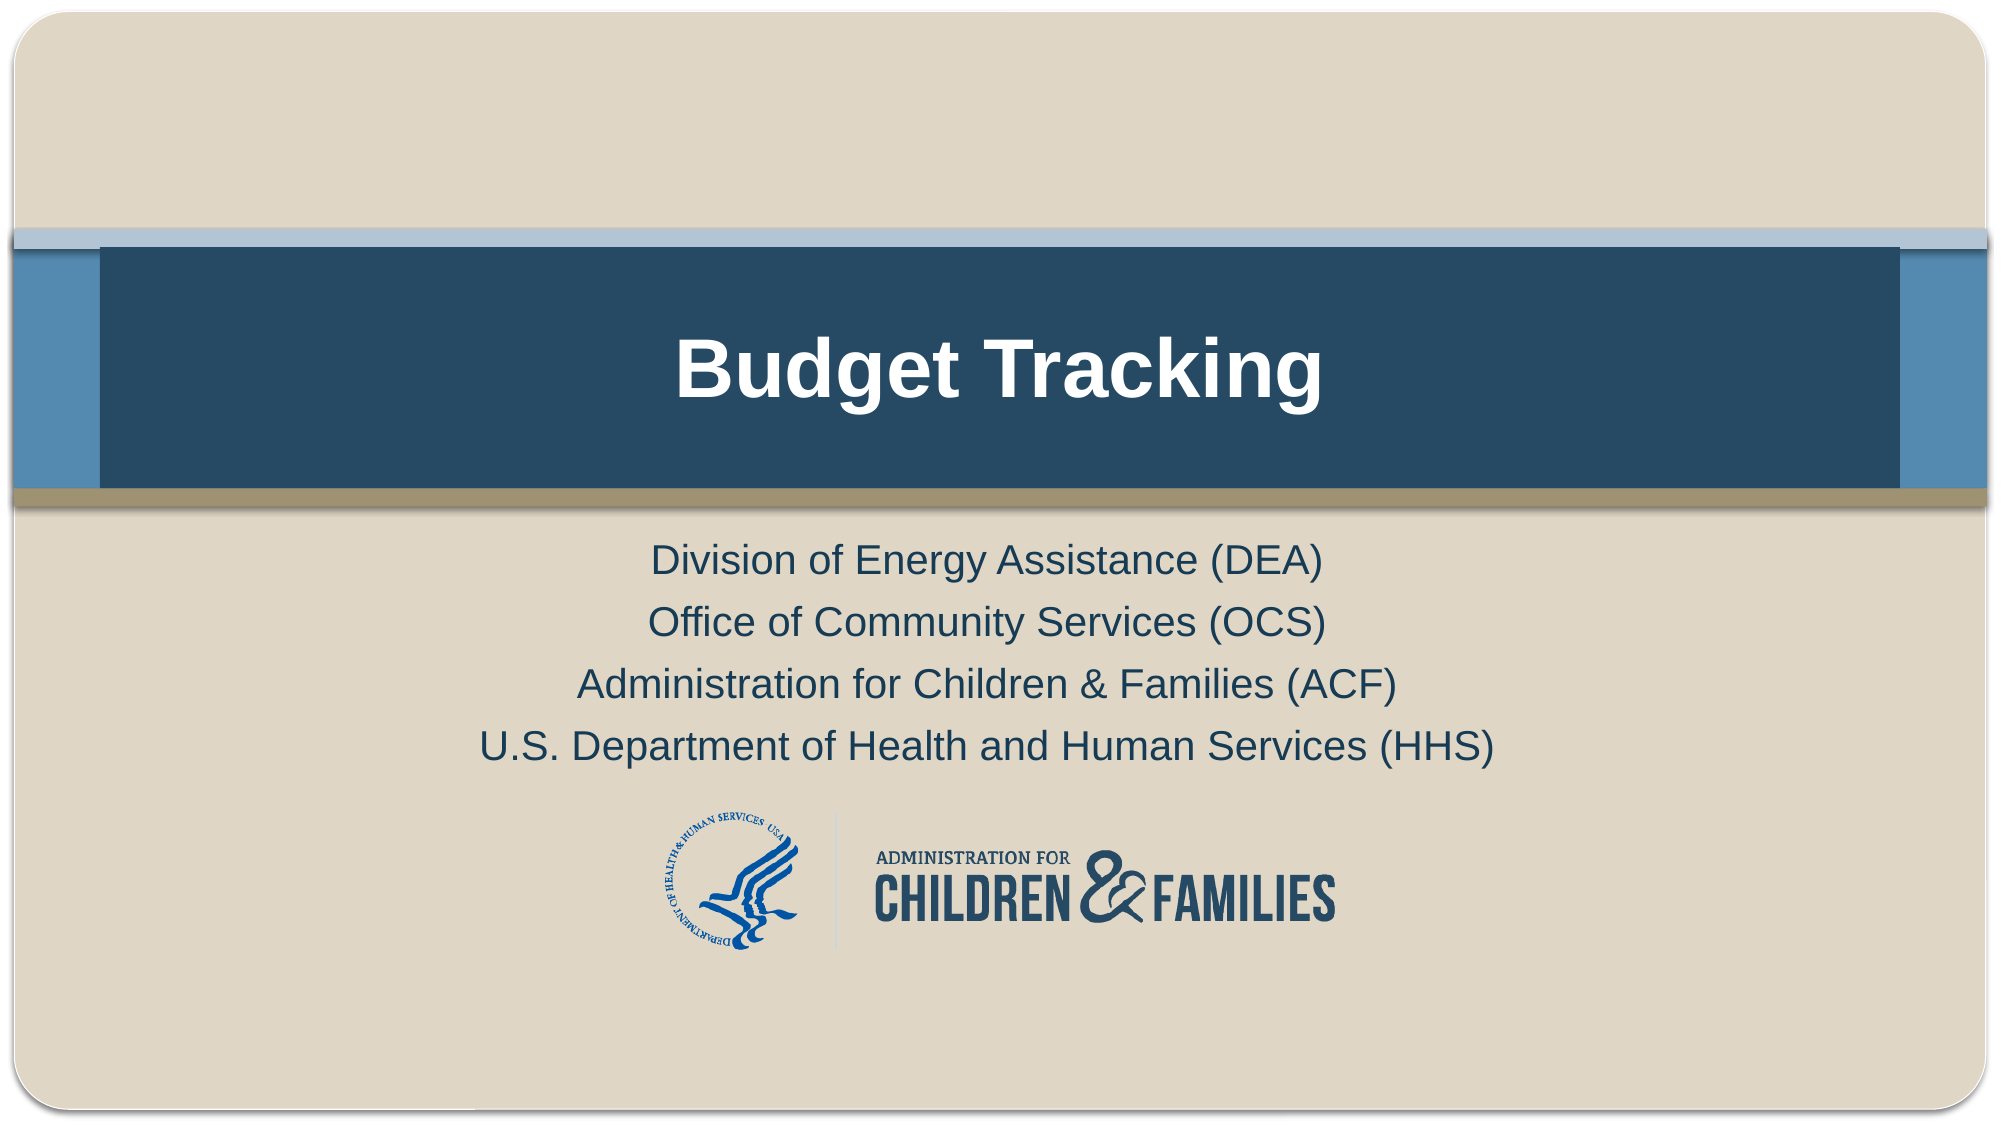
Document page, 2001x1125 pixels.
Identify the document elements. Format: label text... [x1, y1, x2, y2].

subtitle Division of Energy Assistance (DEA) Office of Community Services (OCS) Administration for Children & Families (ACF) U.S. Department of Health and Human Services (HHS) [462, 525, 1513, 800]
title Budget Tracking [99, 247, 1900, 489]
picture [665, 812, 1335, 950]
